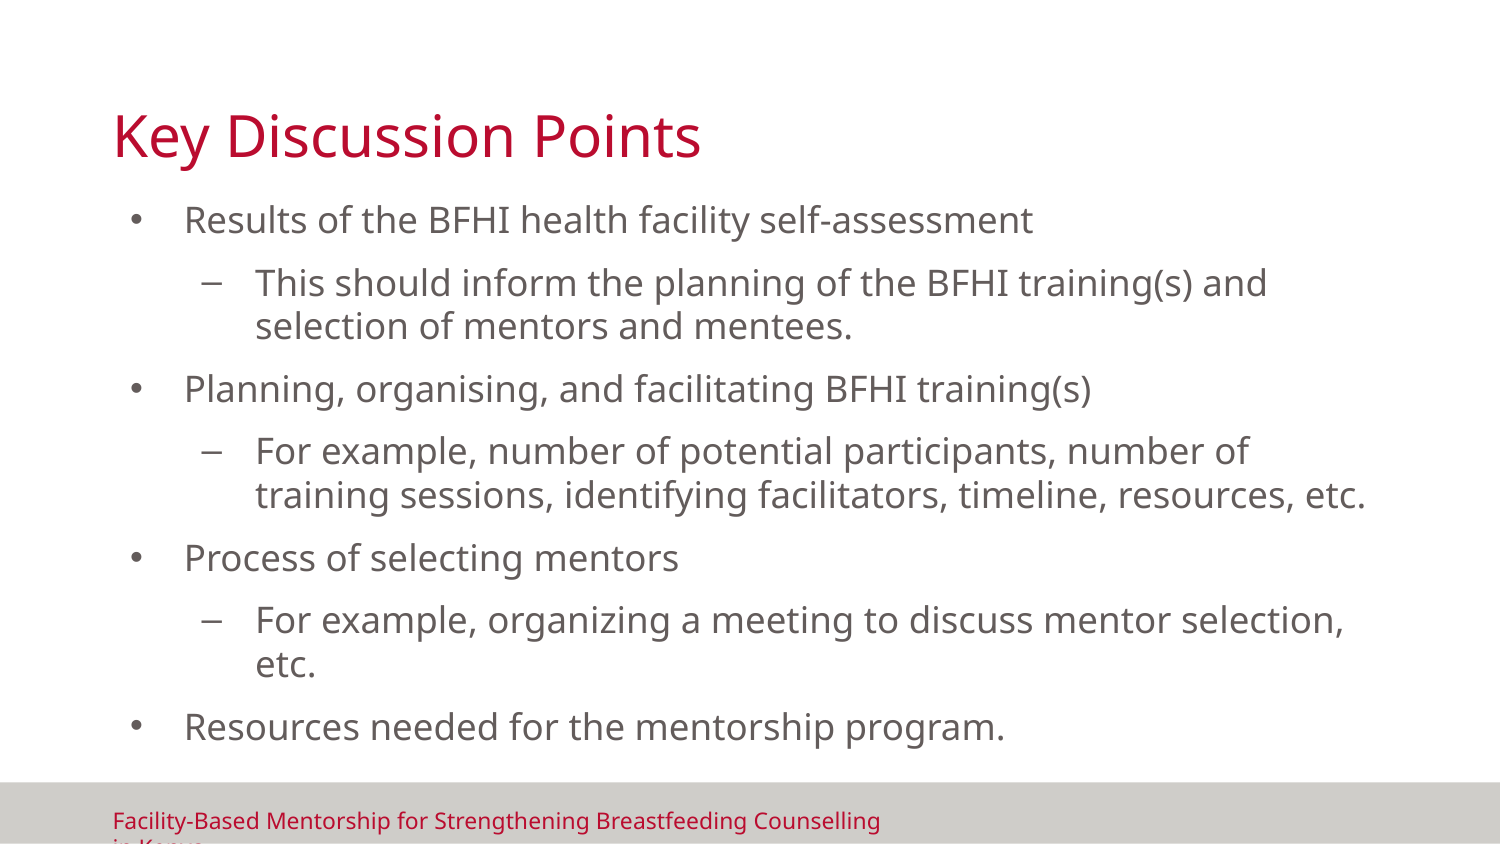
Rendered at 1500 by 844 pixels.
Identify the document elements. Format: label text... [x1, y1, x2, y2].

list Results of the BFHI health facility self-assessment This should inform the planning of the BFHI training(s) and selection of mentors and mentees. Planning, organising, and facilitating BFHI training(s) For example, number of potential participants, number of training sessions, identifying facilitators, timeline, resources, etc. Process of selecting mentors For example, organizing a meeting to discuss mentor selection, etc. Resources needed for the mentorship program. [112, 196, 1388, 760]
title Key Discussion Points [112, 56, 1388, 169]
